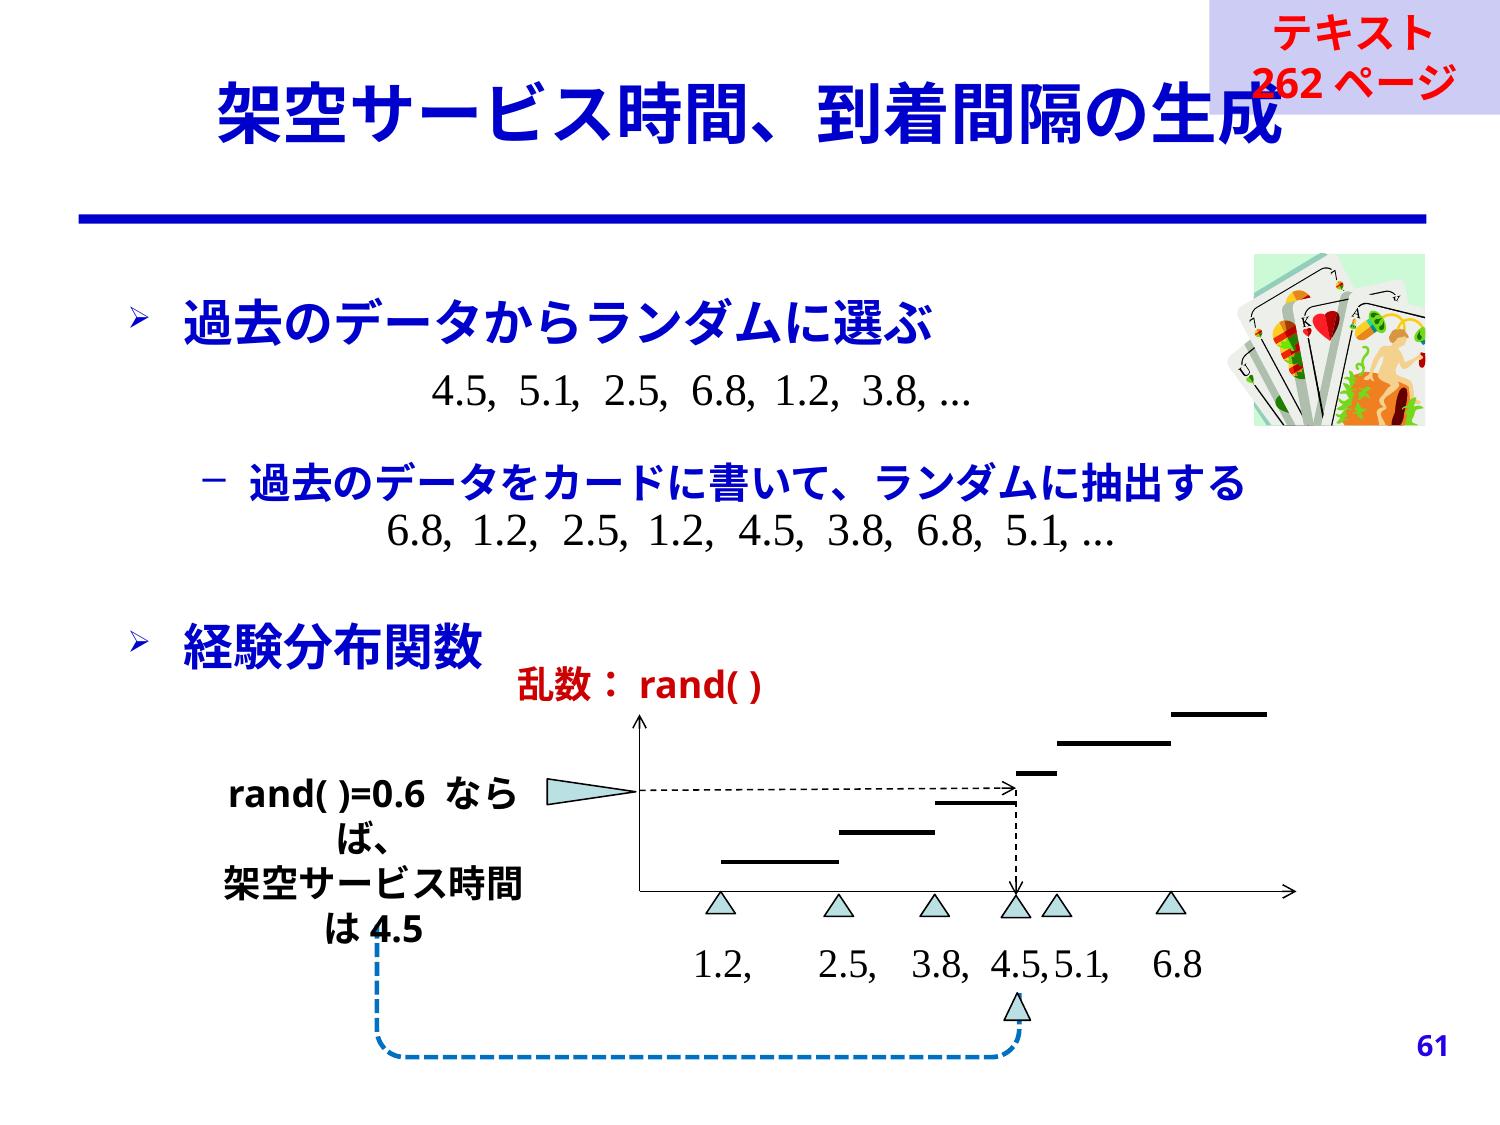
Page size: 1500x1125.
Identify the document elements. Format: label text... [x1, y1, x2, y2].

text_box rand( )=0.6 ならば、 架空サービス時間は4.5 [200, 762, 548, 957]
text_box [424, 363, 977, 425]
text_box テキスト 262ページ [1209, 0, 1500, 115]
slide_number 61 [1355, 1020, 1466, 1096]
title 架空サービス時間、到着間隔の生成 [112, 23, 1388, 201]
picture [1226, 252, 1426, 427]
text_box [379, 503, 1121, 566]
text_box [547, 778, 634, 805]
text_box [639, 714, 1297, 996]
text_box 乱数：rand( ) [466, 653, 813, 714]
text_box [365, 889, 1031, 1058]
list 過去のデータからランダムに選ぶ 過去のデータをカードに書いて、ランダムに抽出する 経験分布関数 [112, 274, 1388, 1001]
